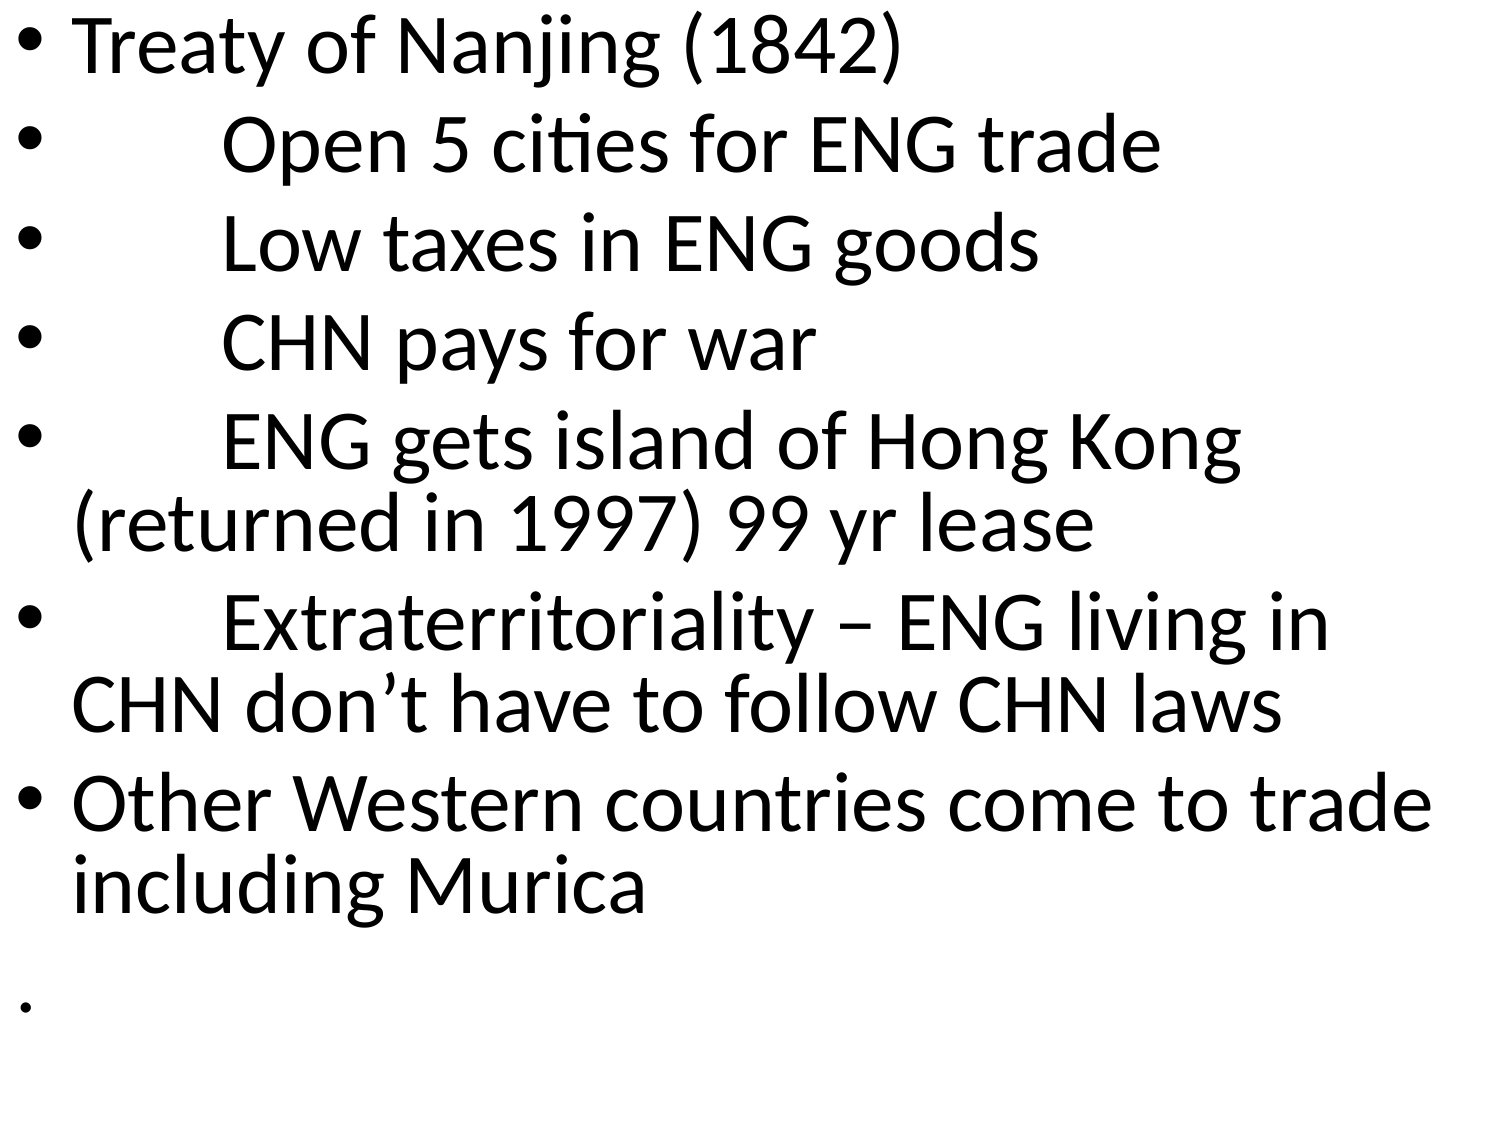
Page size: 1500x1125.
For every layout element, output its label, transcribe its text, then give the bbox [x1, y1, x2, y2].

list Treaty of Nanjing (1842) Open 5 cities for ENG trade Low taxes in ENG goods CHN pays for war ENG gets island of Hong Kong (returned in 1997) 99 yr lease Extraterritoriality – ENG living in CHN don’t have to follow CHN laws Other Western countries come to trade including Murica . [0, 0, 1500, 1125]
